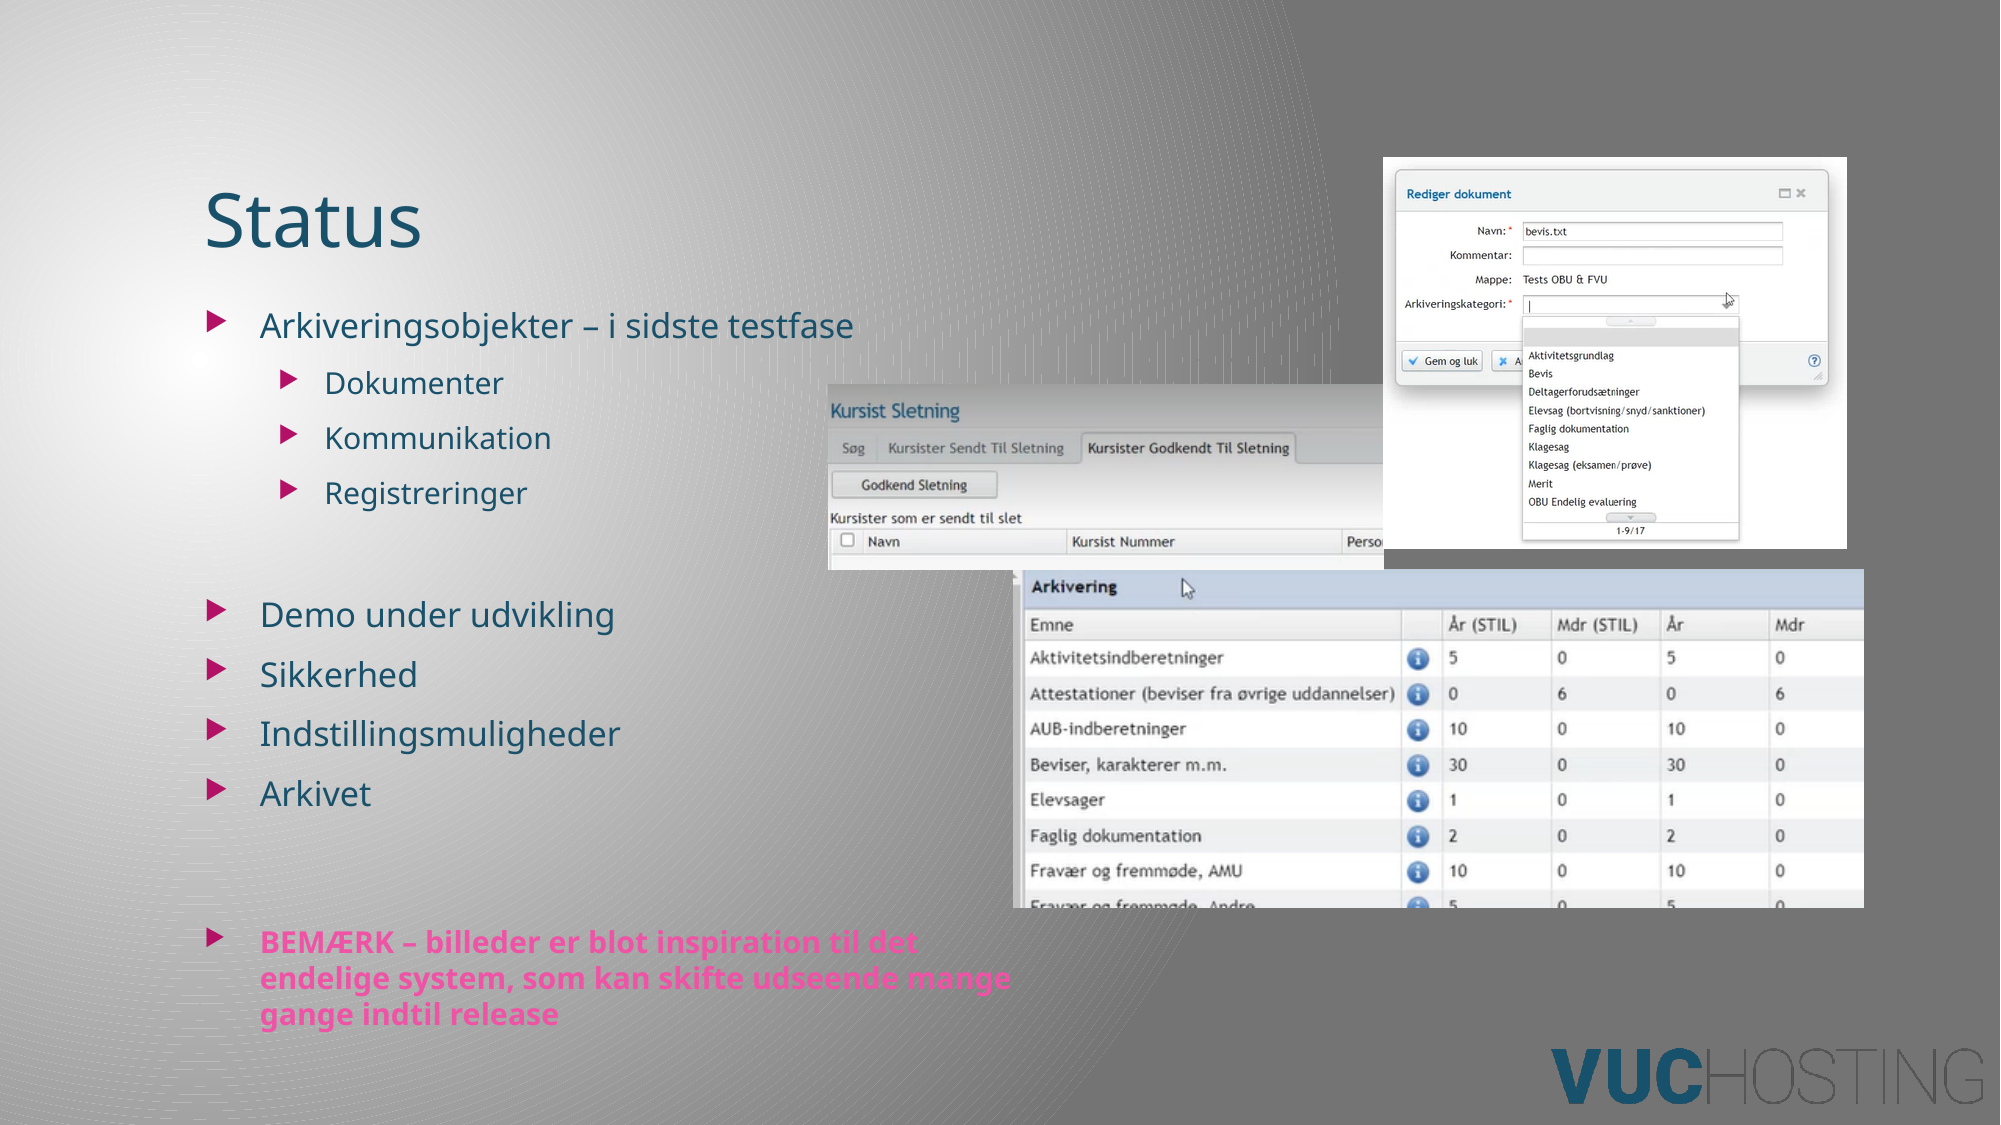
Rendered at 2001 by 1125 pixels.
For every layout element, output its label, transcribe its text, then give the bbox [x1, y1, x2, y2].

picture [828, 157, 1864, 908]
picture [1551, 1048, 1983, 1104]
title Status [189, 159, 1379, 276]
list Arkiveringsobjekter – i sidste testfase Dokumenter Kommunikation Registreringer Demo under udvikling Sikkerhed Indstillingsmuligheder Arkivet BEMÆRK – billeder er blot inspiration til det endelige system, som kan skifte udseende mange gange indtil release [189, 297, 1062, 1046]
